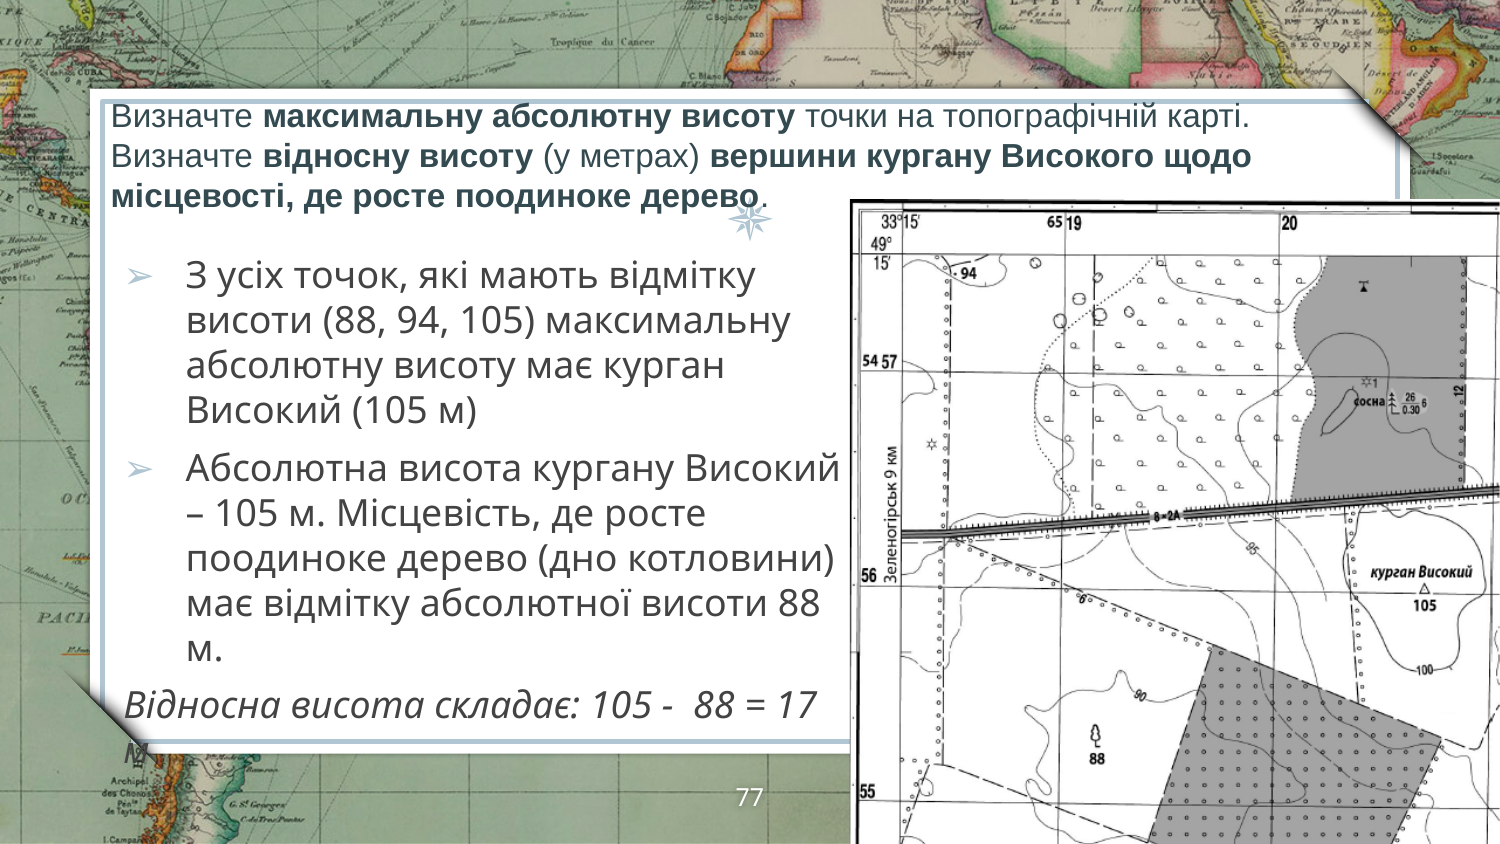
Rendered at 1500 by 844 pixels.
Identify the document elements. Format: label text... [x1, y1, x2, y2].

slide_number 77 [705, 753, 795, 844]
picture [0, 0, 1500, 844]
list З усіх точок, які мають відмітку висоти (88, 94, 105) максимальну абсолютну висоту має курган Високий (105 м) Абсолютна висота кургану Високий – 105 м. Місцевість, де росте поодиноке дерево (дно котловини) має відмітку абсолютної висоти 88 м. Відносна висота складає: 105 - 88 = 17 м [110, 251, 844, 792]
title Визначте максимальну абсолютну висоту точки на топографічній карті. Визначте відносну висоту (у метрах) вершини кургану Високого щодо місцевості, де росте поодиноке дерево. [110, 123, 1361, 214]
